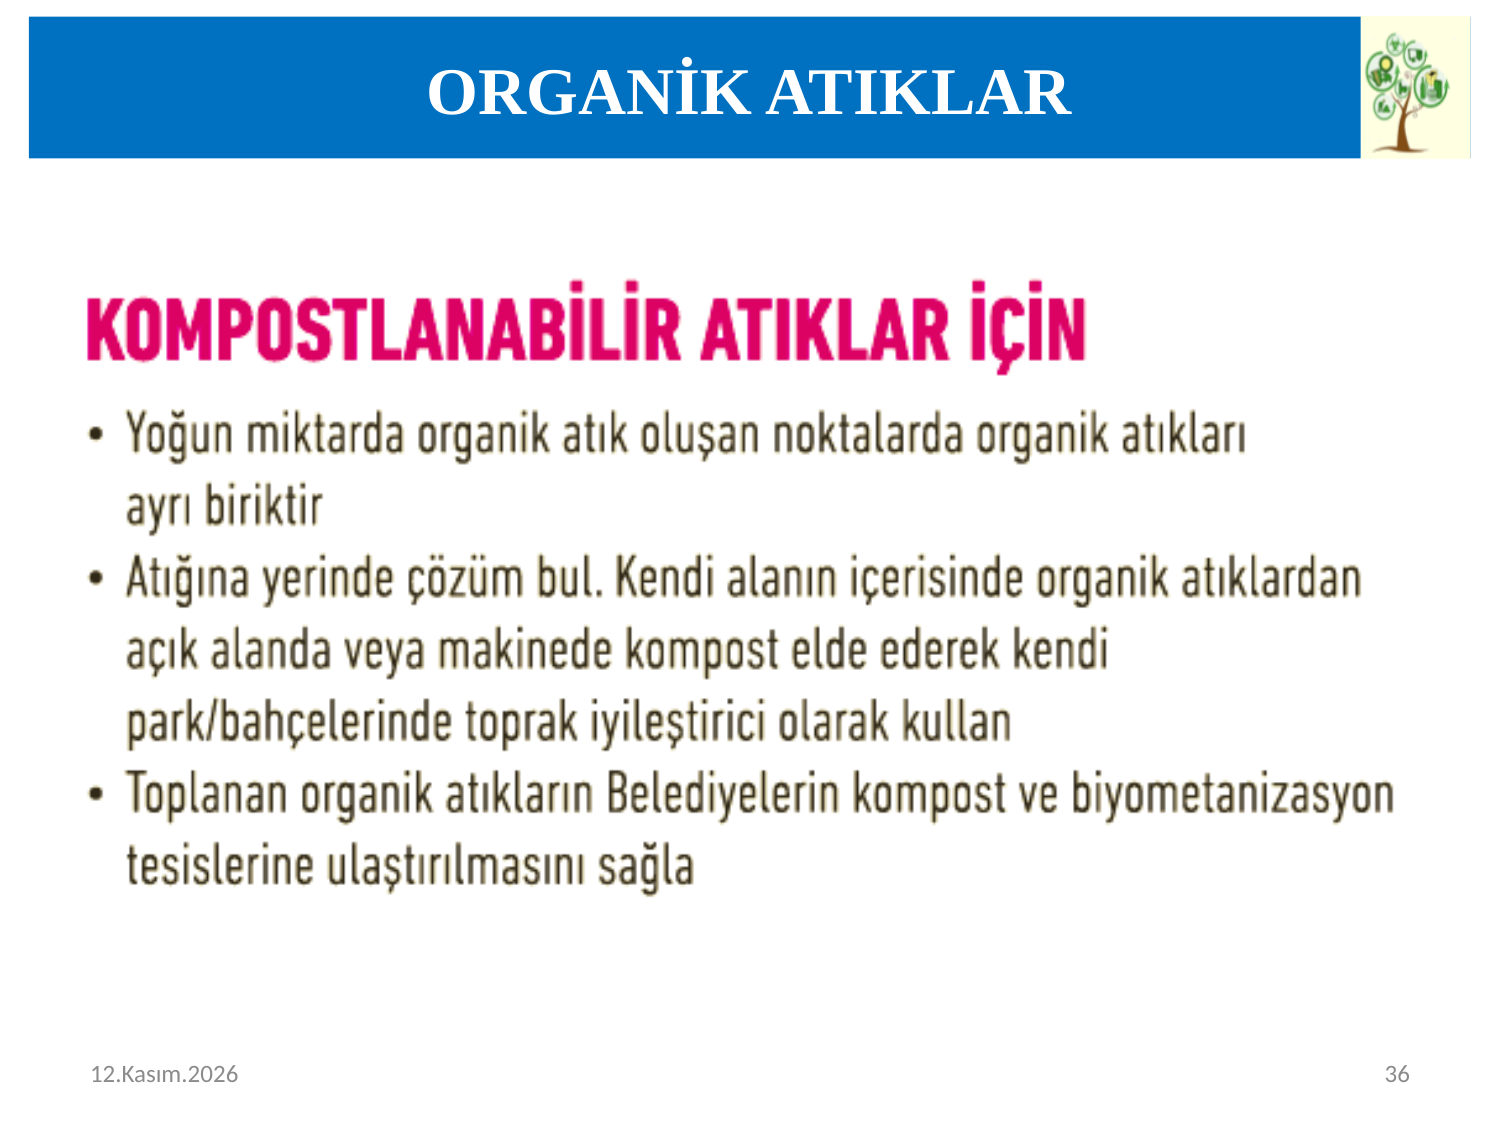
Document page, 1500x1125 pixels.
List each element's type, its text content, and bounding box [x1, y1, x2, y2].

slide_number 13 Aralık 2018 [75, 1042, 425, 1103]
picture [1360, 16, 1471, 159]
text_box ORGANİK ATIKLAR [28, 16, 1359, 159]
slide_number 36 [1074, 1042, 1425, 1103]
picture [76, 266, 1424, 918]
